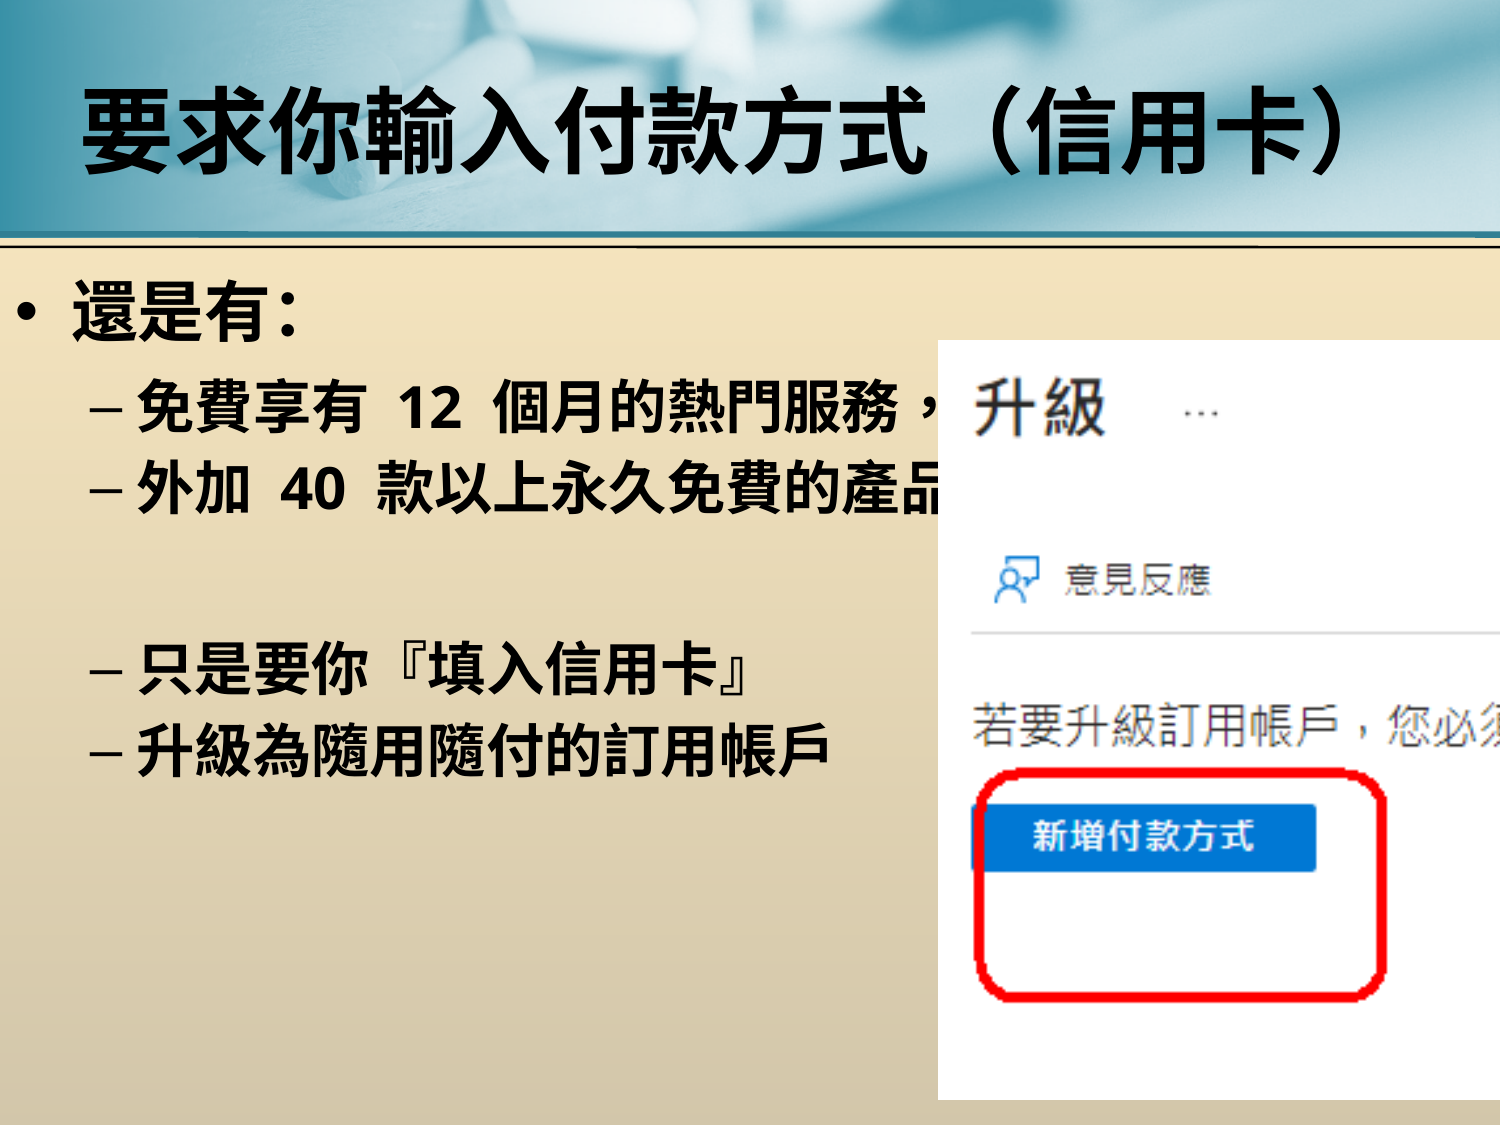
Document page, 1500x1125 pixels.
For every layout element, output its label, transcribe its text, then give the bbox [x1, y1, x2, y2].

list 還是有： 免費享有 12 個月的熱門服務， 外加 40 款以上永久免費的產品 只是要你『填入信用卡』 升級為隨用隨付的訂用帳戶 [0, 262, 1500, 1125]
picture [938, 340, 1500, 1100]
title 要求你輸入付款方式（信用卡） [0, 24, 1483, 233]
